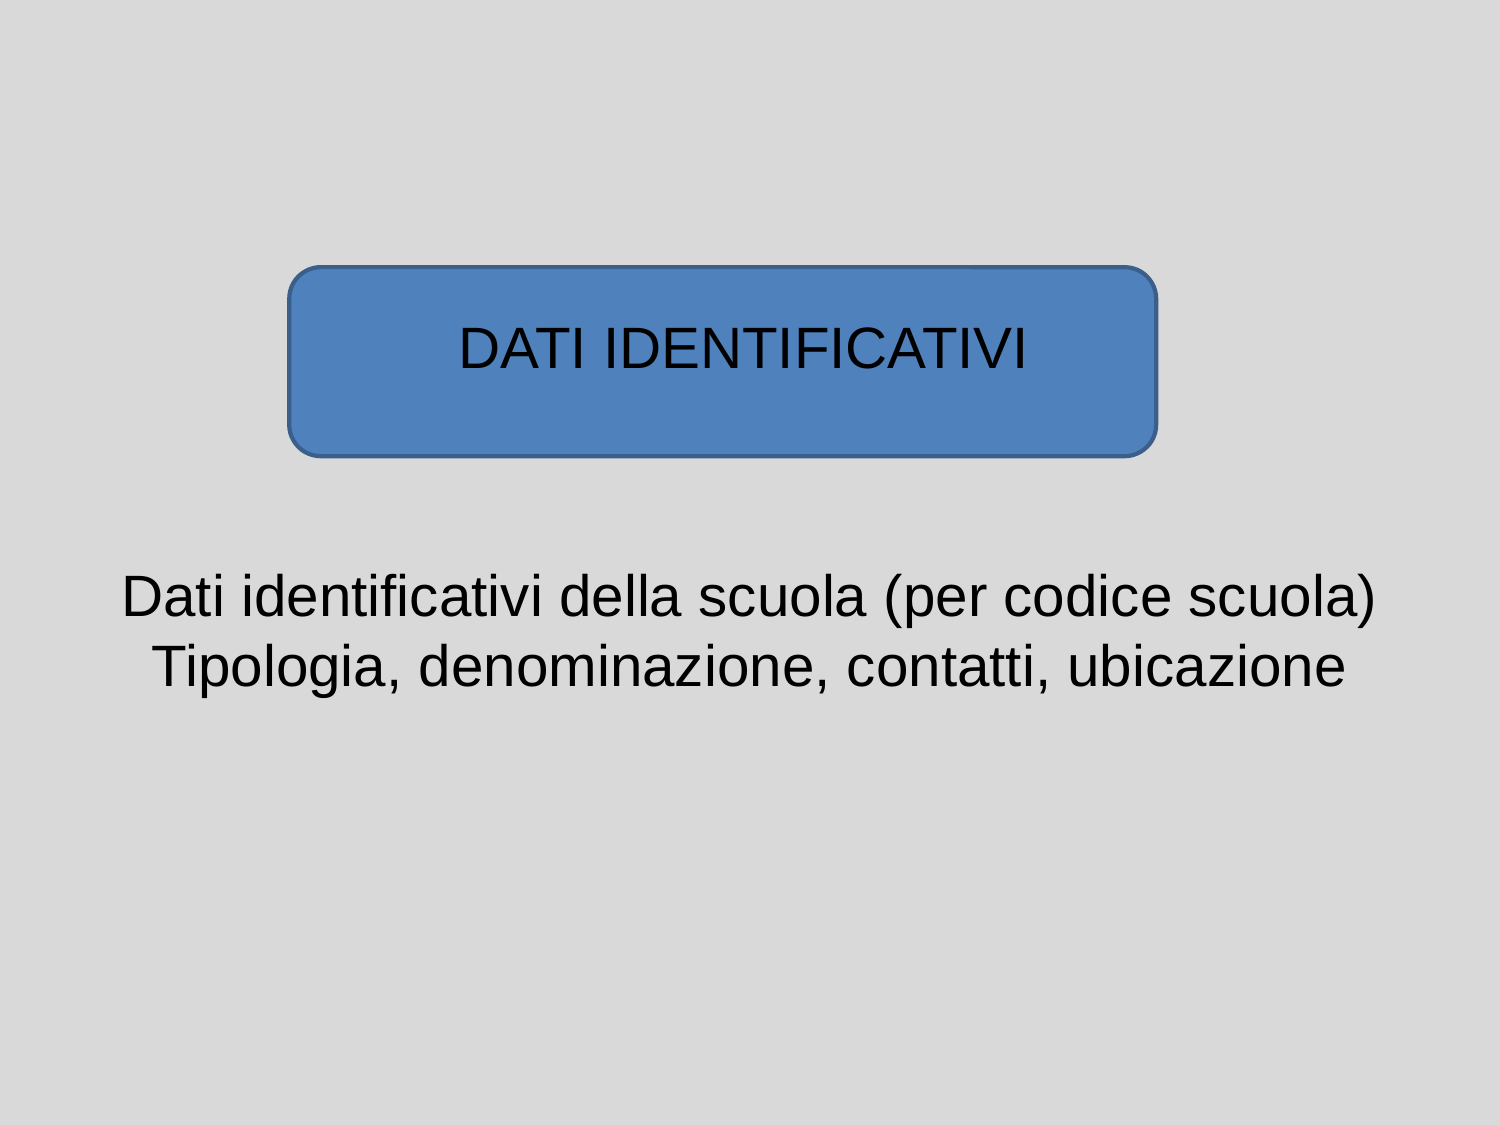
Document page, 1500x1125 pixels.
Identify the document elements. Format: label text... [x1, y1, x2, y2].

text_box Dati identificativi della scuola (per codice scuola) Tipologia, denominazione, contatti, ubicazione [76, 550, 1424, 706]
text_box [288, 266, 1176, 457]
